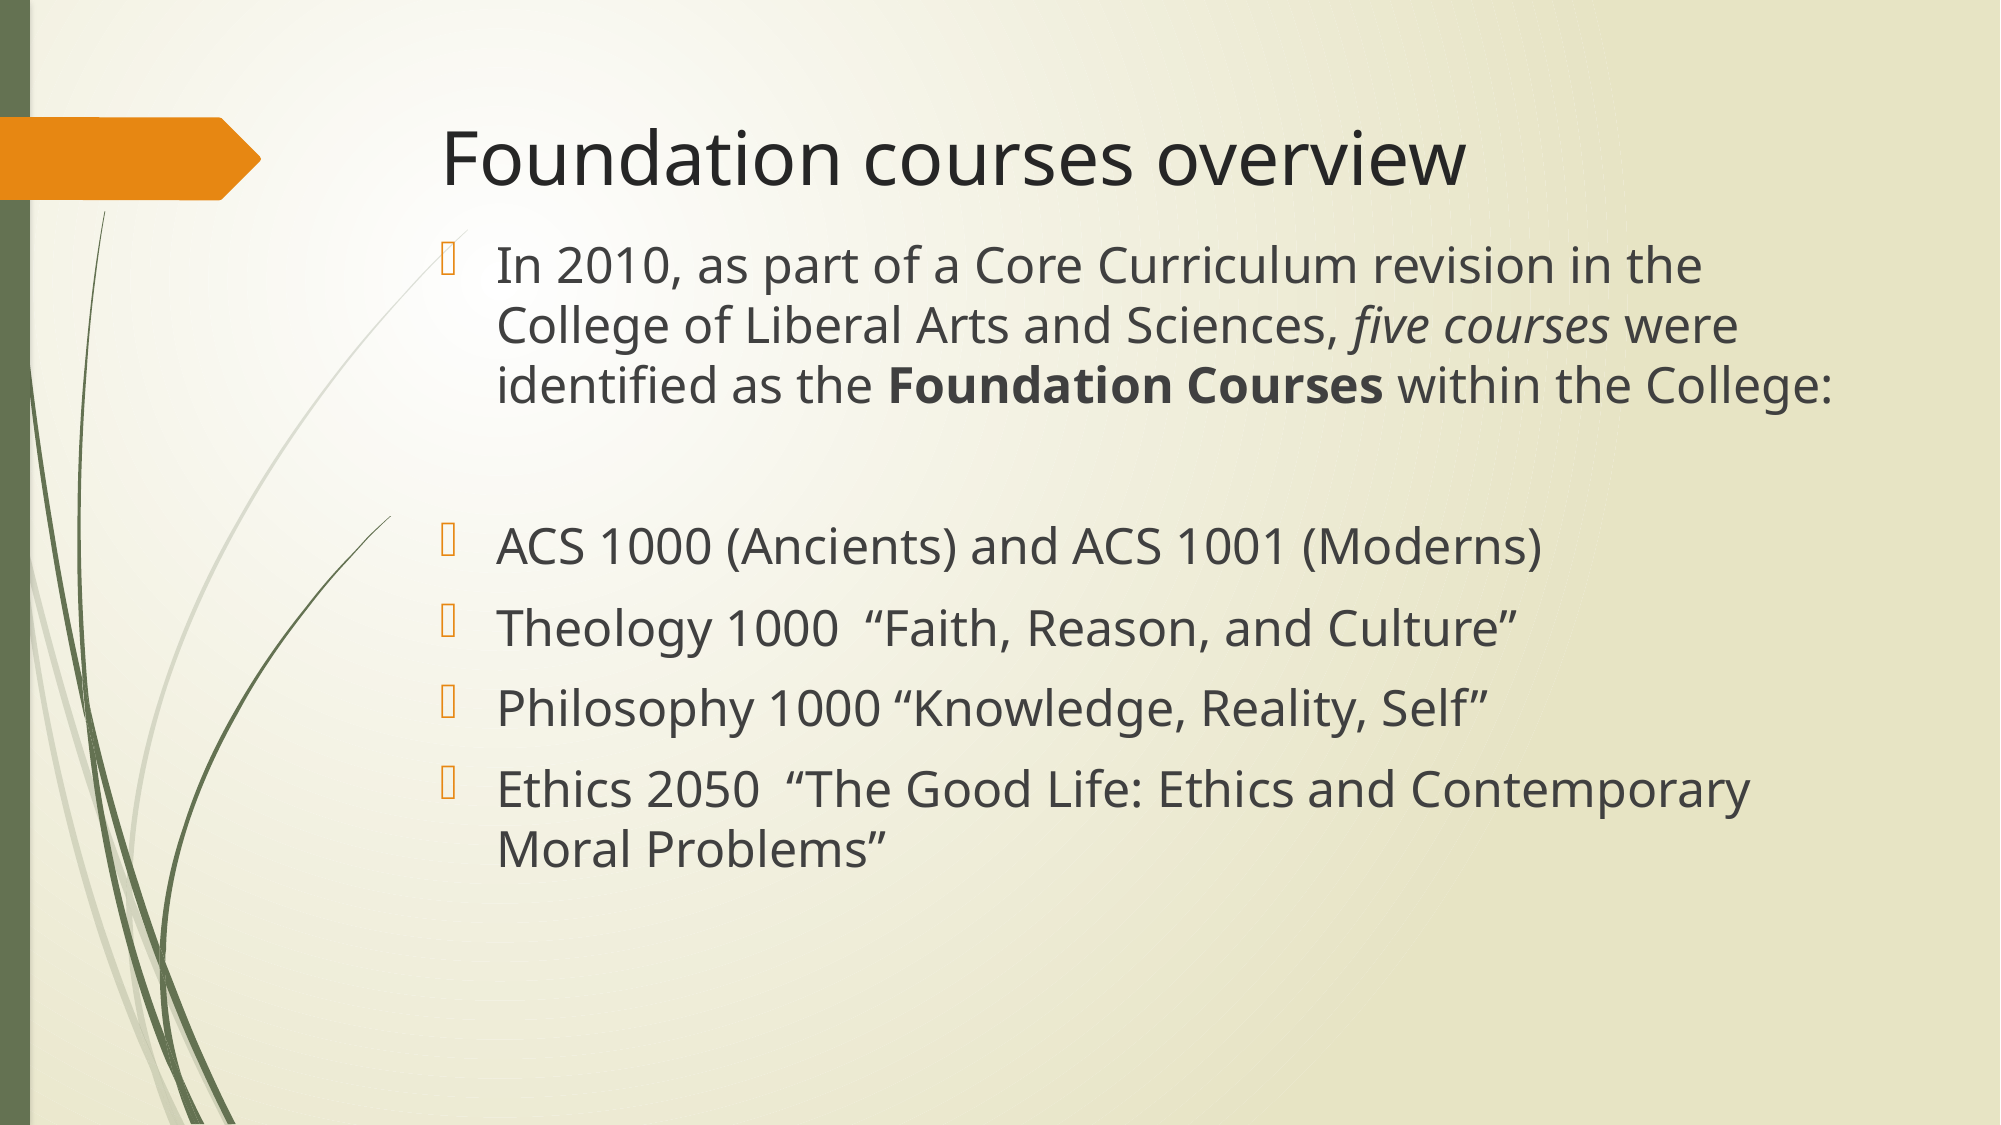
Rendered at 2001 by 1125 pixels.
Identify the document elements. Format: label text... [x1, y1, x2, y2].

title Foundation courses overview [425, 102, 1888, 225]
list In 2010, as part of a Core Curriculum revision in the College of Liberal Arts and Sciences, five courses were identified as the Foundation Courses within the College: ACS 1000 (Ancients) and ACS 1001 (Moderns) Theology 1000 “Faith, Reason, and Culture” Philosophy 1000 “Knowledge, Reality, Self” Ethics 2050 “The Good Life: Ethics and Contemporary Moral Problems” [424, 225, 1888, 970]
